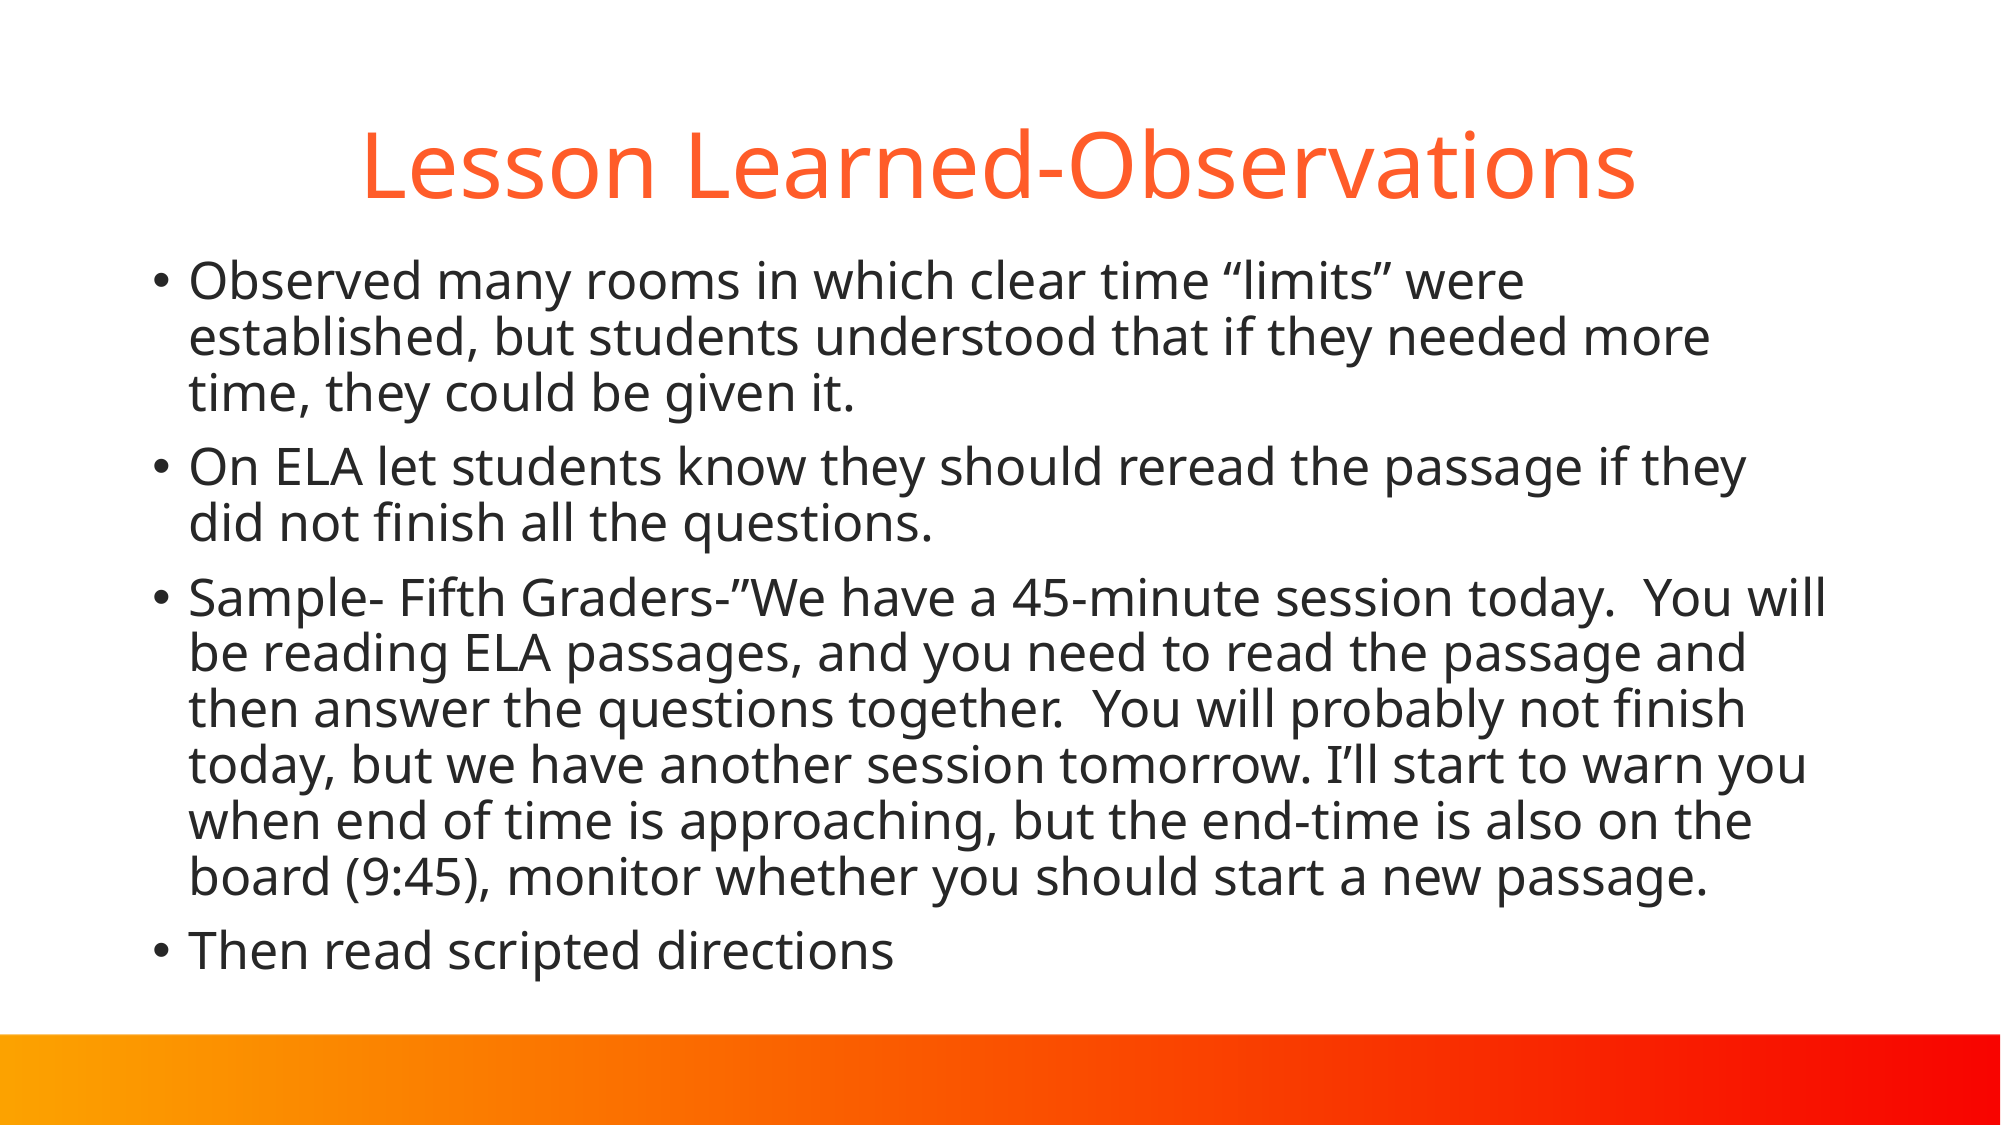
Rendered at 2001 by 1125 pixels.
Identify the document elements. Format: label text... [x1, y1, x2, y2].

list Observed many rooms in which clear time “limits” were established, but students understood that if they needed more time, they could be given it. On ELA let students know they should reread the passage if they did not finish all the questions. Sample- Fifth Graders-”We have a 45-minute session today. You will be reading ELA passages, and you need to read the passage and then answer the questions together. You will probably not finish today, but we have another session tomorrow. I’ll start to warn you when end of time is approaching, but the end-time is also on the board (9:45), monitor whether you should start a new passage. Then read scripted directions [137, 247, 1845, 1028]
title Lesson Learned-Observations [137, 59, 1863, 278]
picture [0, 0, 2001, 1125]
